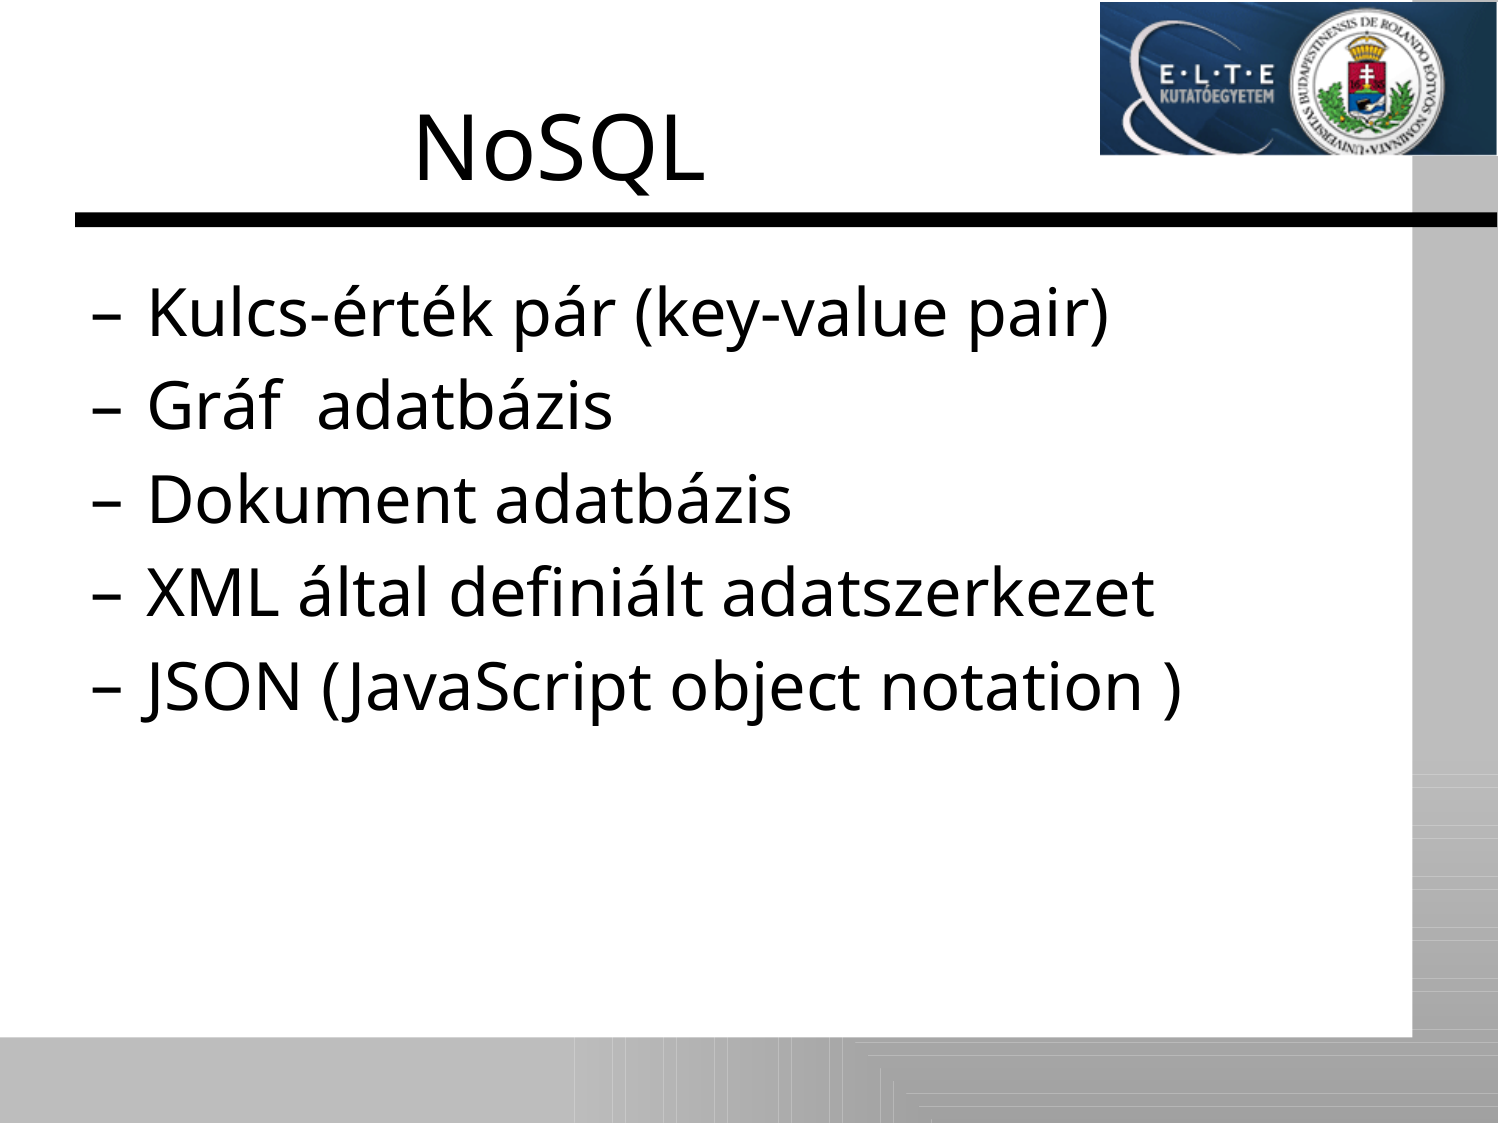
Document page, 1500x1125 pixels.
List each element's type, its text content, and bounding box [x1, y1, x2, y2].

picture [1100, 2, 1500, 156]
list Kulcs-érték pár (key-value pair) Gráf adatbázis Dokument adatbázis XML által definiált adatszerkezet JSON (JavaScript object notation ) [74, 262, 1426, 1006]
title NoSQL [0, 0, 1095, 188]
